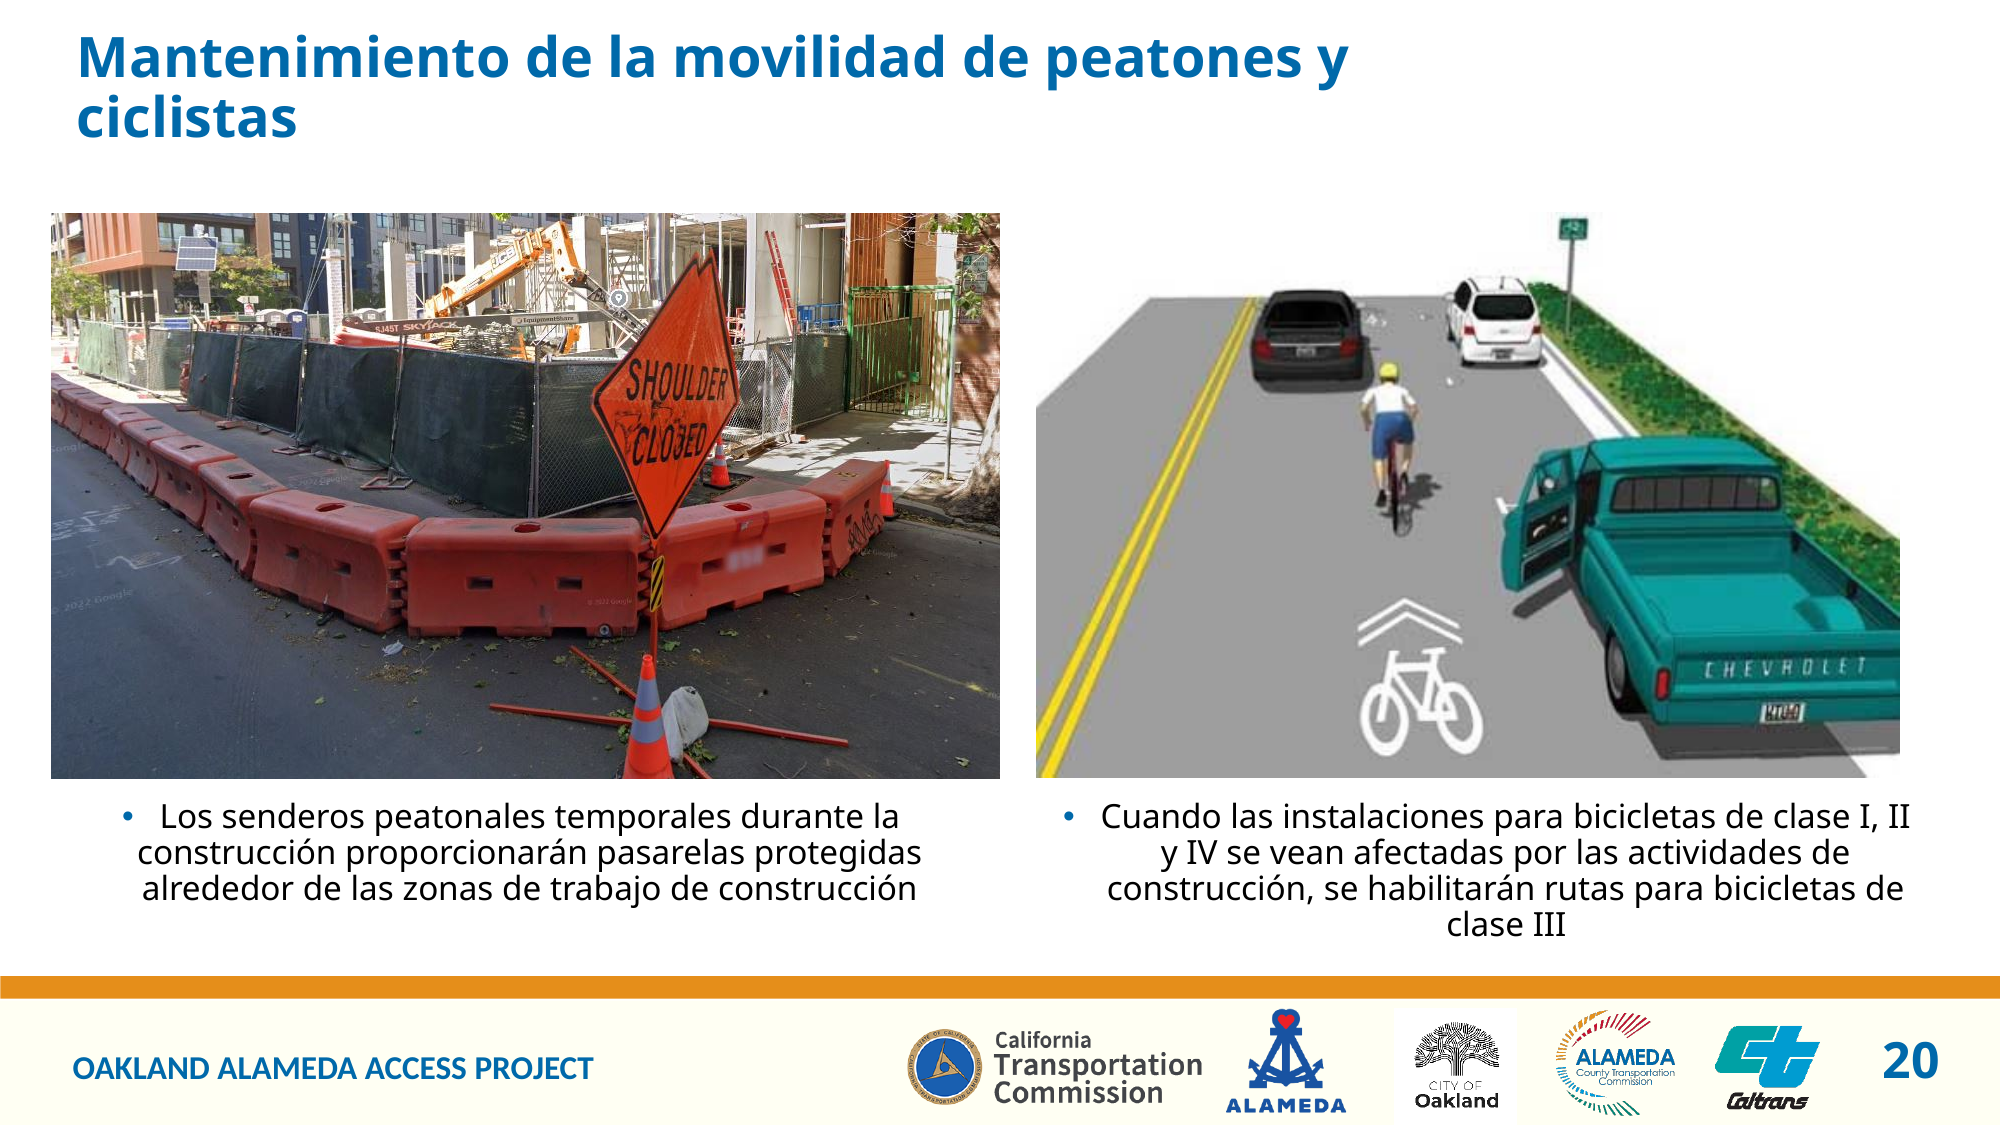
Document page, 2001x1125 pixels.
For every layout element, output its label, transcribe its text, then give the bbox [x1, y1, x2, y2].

picture [51, 213, 1000, 779]
picture [1036, 212, 1900, 778]
title Mantenimiento de la movilidad de peatones y ciclistas [61, 21, 1558, 158]
picture [898, 1008, 1517, 1125]
picture [1556, 1010, 1675, 1116]
list Los senderos peatonales temporales durante la construcción proporcionarán pasarelas protegidas alrededor de las zonas de trabajo de construcción [51, 792, 972, 939]
text_box Cuando las instalaciones para bicicletas de clase I, II y IV se vean afectadas por las actividades de construcción, se habilitarán rutas para bicicletas de clase III [1037, 792, 1939, 924]
picture [1715, 1024, 1821, 1110]
